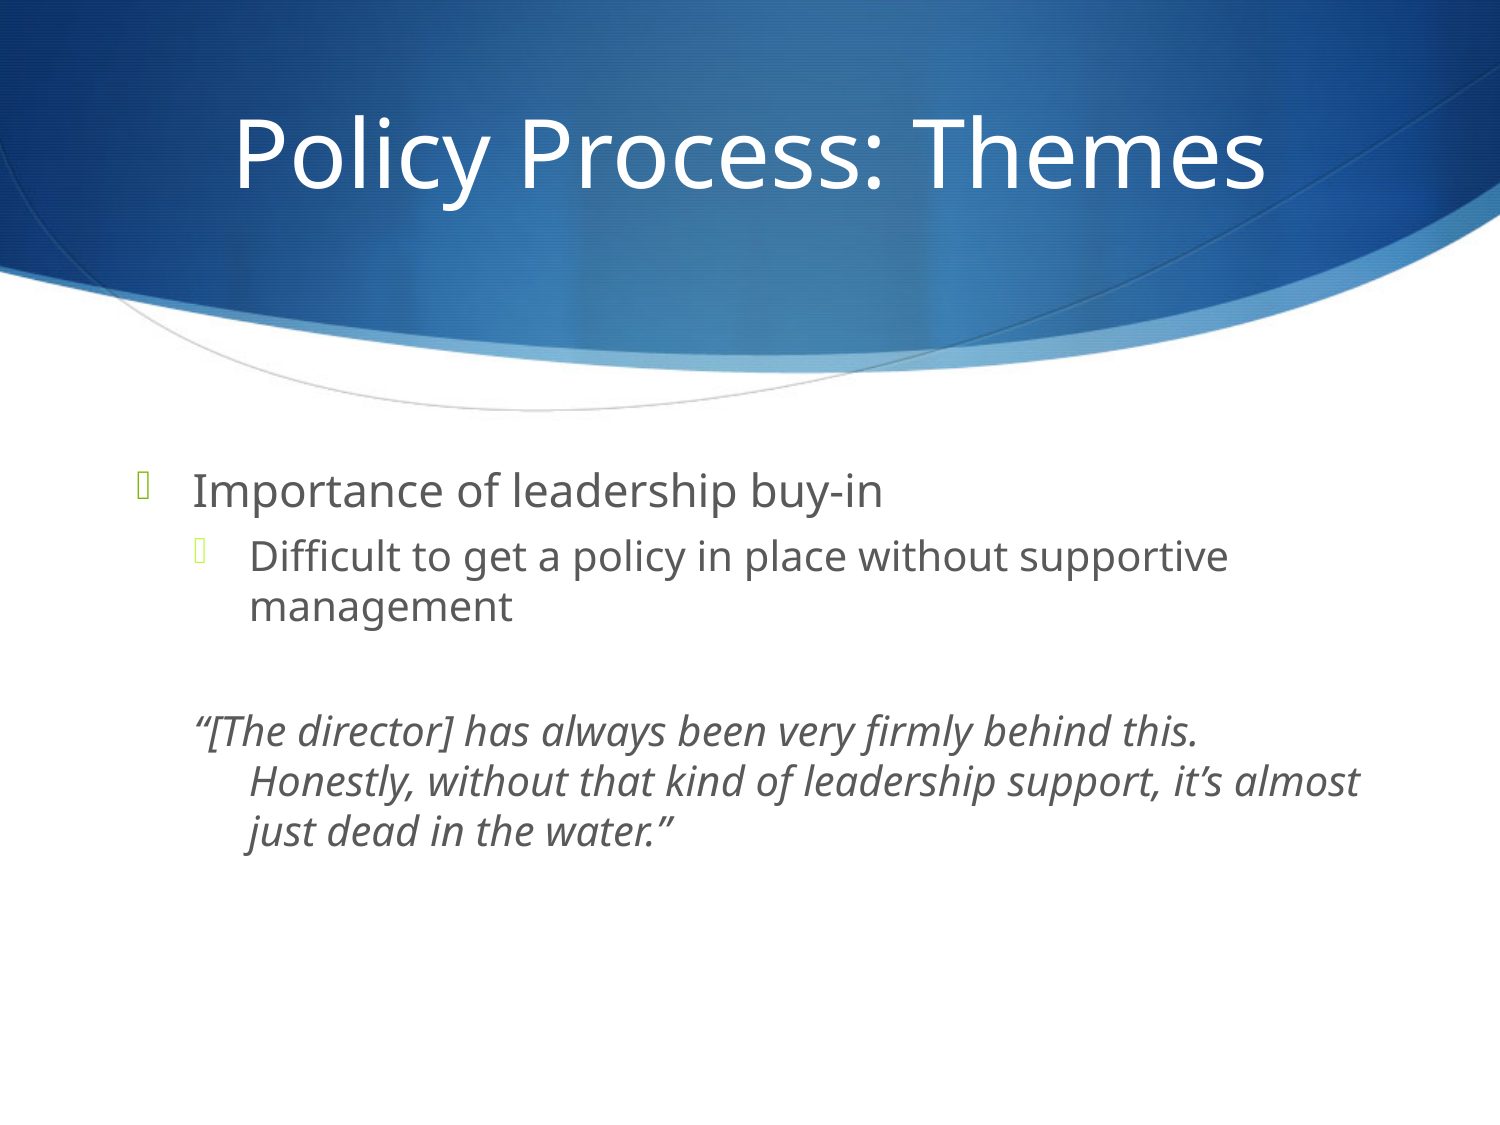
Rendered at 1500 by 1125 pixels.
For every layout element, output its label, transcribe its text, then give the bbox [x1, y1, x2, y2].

picture [0, 0, 1500, 1125]
title Policy Process: Themes [75, 56, 1425, 245]
list Importance of leadership buy-in Difficult to get a policy in place without supportive management “[The director] has always been very firmly behind this. Honestly, without that kind of leadership support, it’s almost just dead in the water.” [121, 454, 1379, 991]
